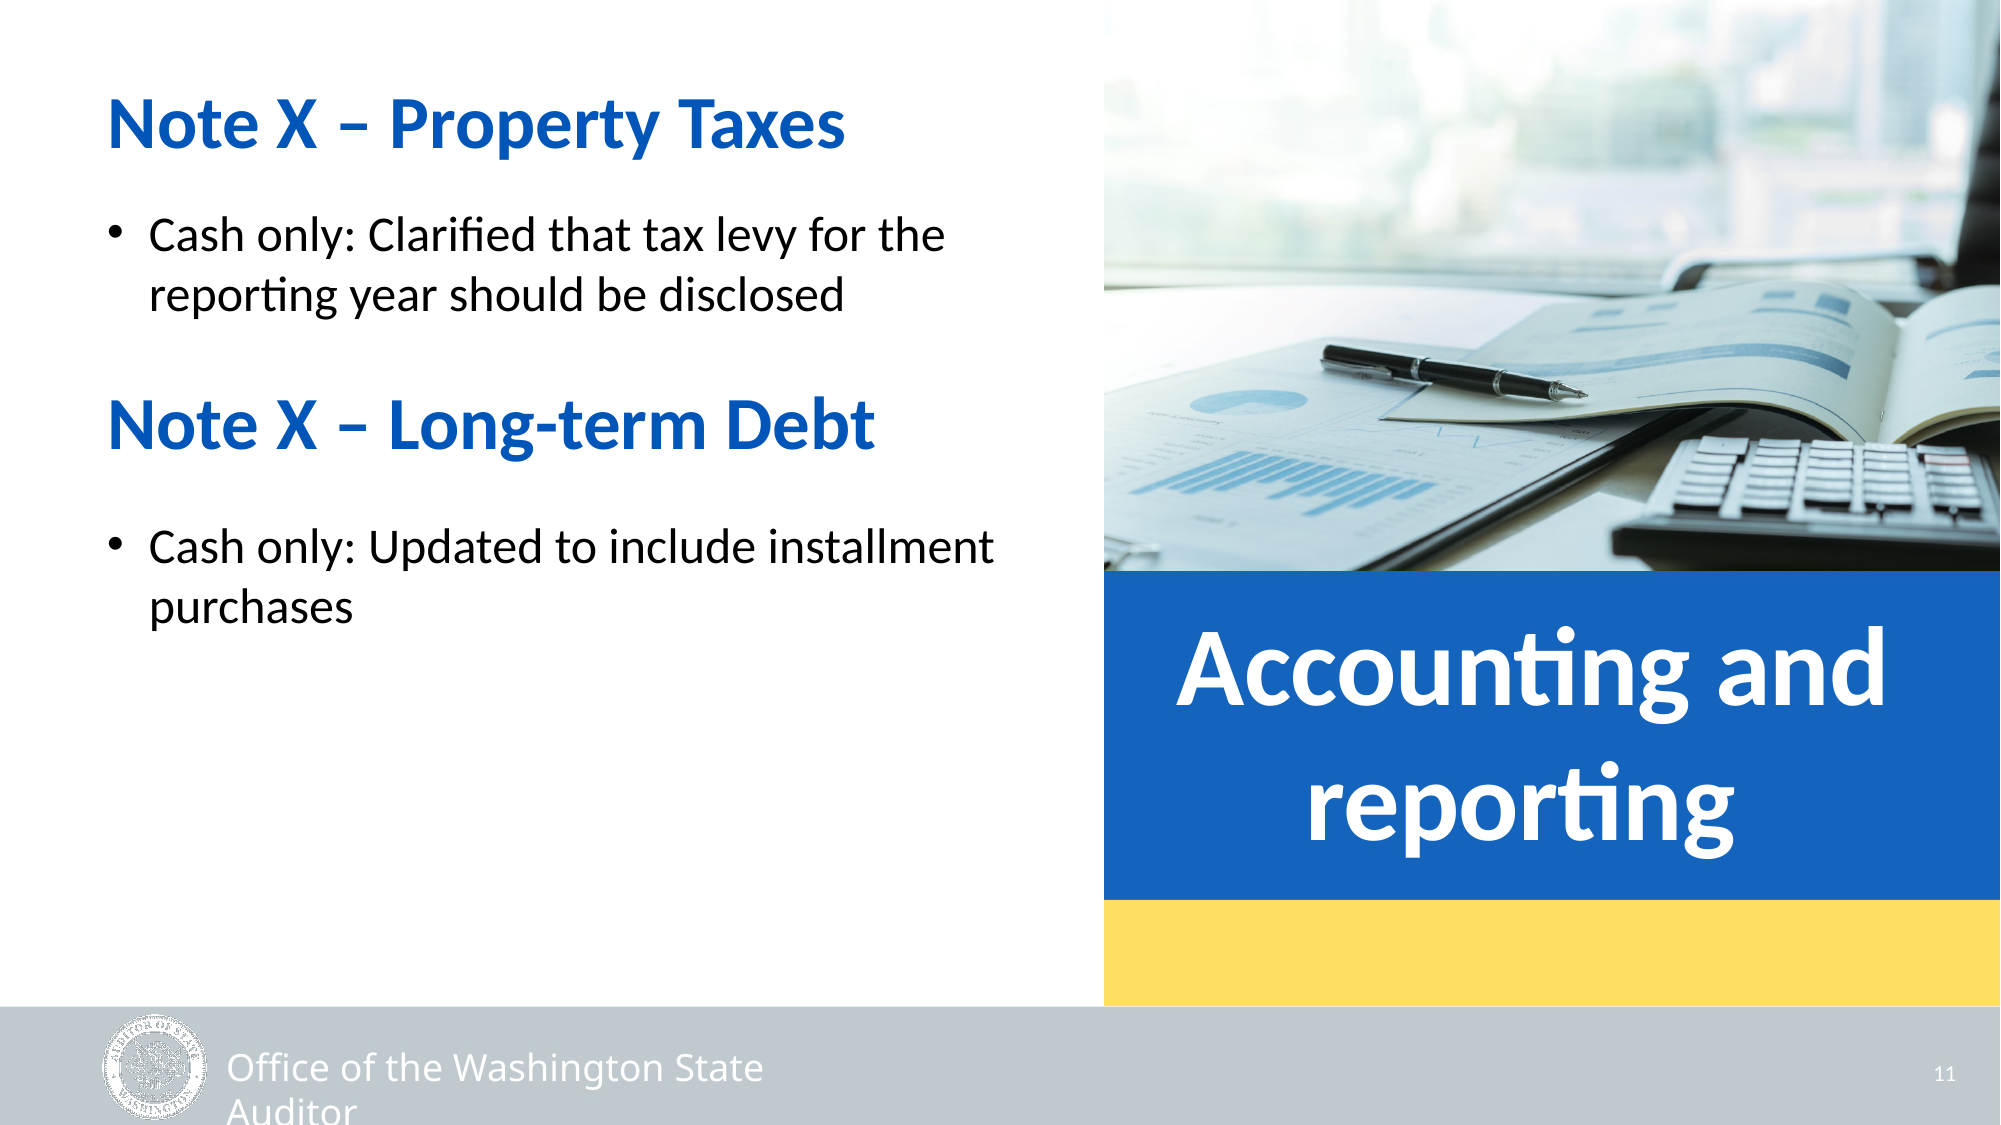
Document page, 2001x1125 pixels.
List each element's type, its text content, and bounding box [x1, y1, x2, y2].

slide_number 11 [1891, 1051, 1972, 1112]
text_box [1100, 578, 2000, 896]
text_box Accounting and reporting [1125, 585, 1941, 853]
text_box Note X – Long-term Debt [74, 367, 1015, 480]
text_box Note X – Property Taxes [75, 66, 1002, 240]
text_box Cash only: Updated to include installment purchases [74, 505, 1015, 648]
text_box [1100, 895, 2000, 1011]
text_box Cash only: Clarified that tax levy for the reporting year should be disclosed [74, 194, 1002, 367]
picture [1103, 0, 2000, 571]
picture [102, 1014, 207, 1120]
